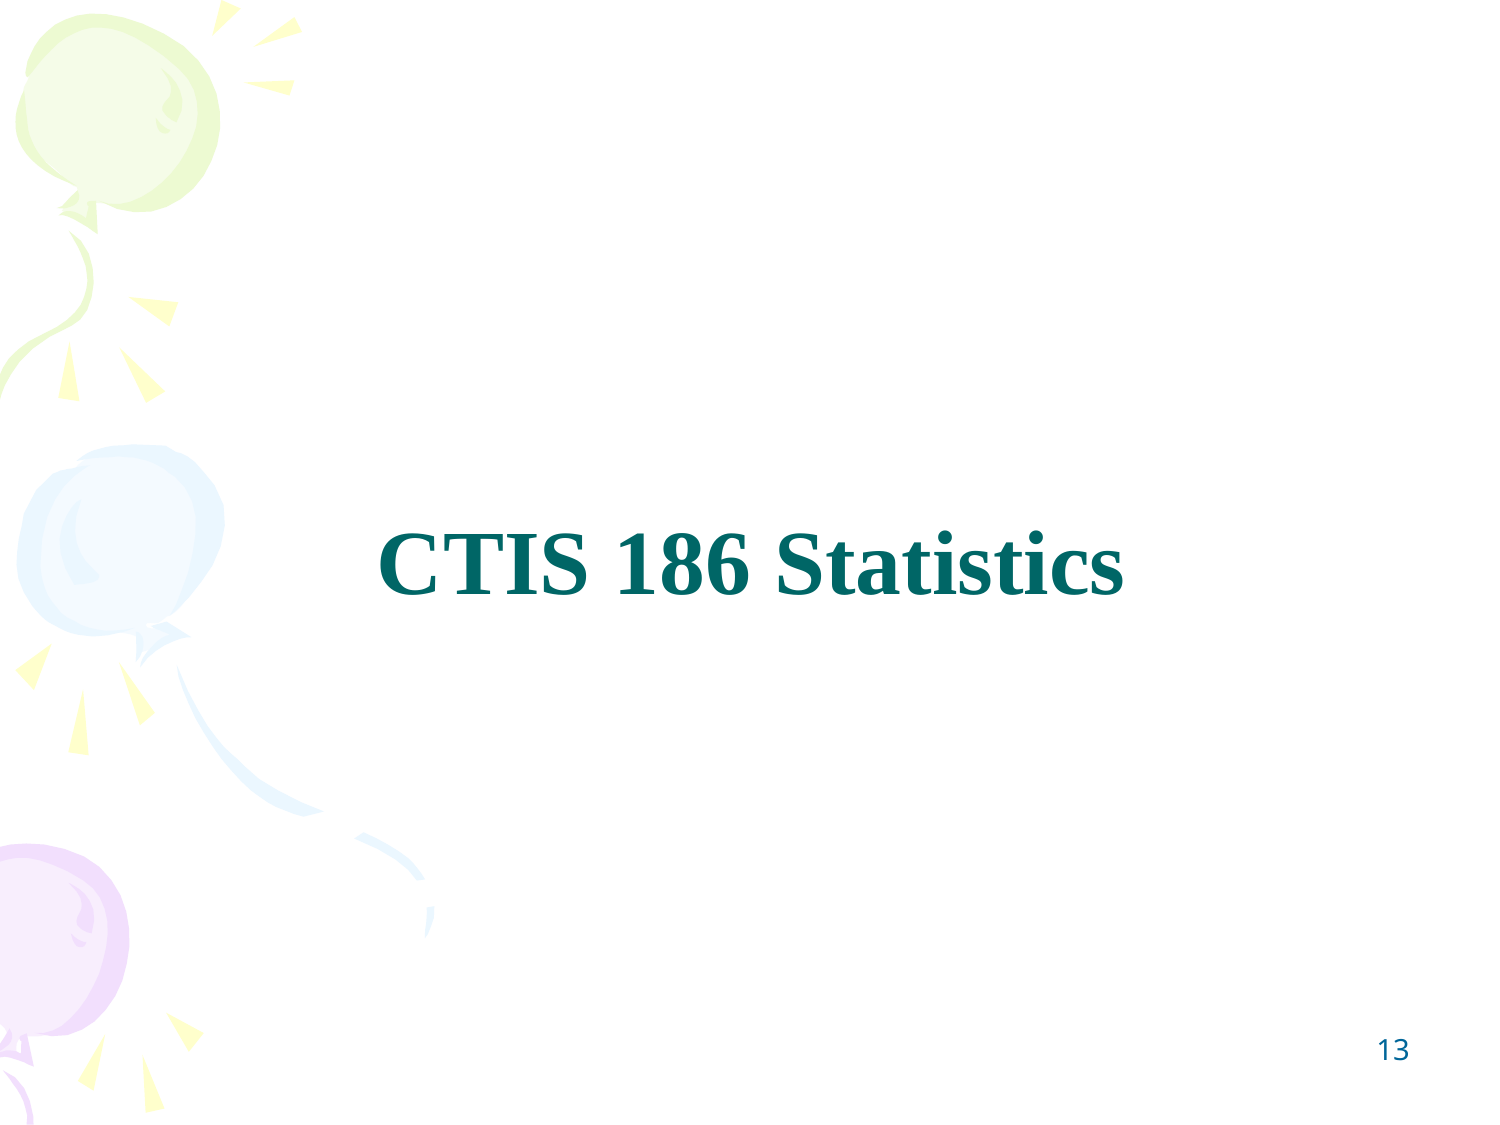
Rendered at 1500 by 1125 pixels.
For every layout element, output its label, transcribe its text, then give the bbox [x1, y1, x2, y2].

slide_number 13 [1074, 1024, 1425, 1100]
title CTIS 186 Statistics [76, 467, 1427, 622]
